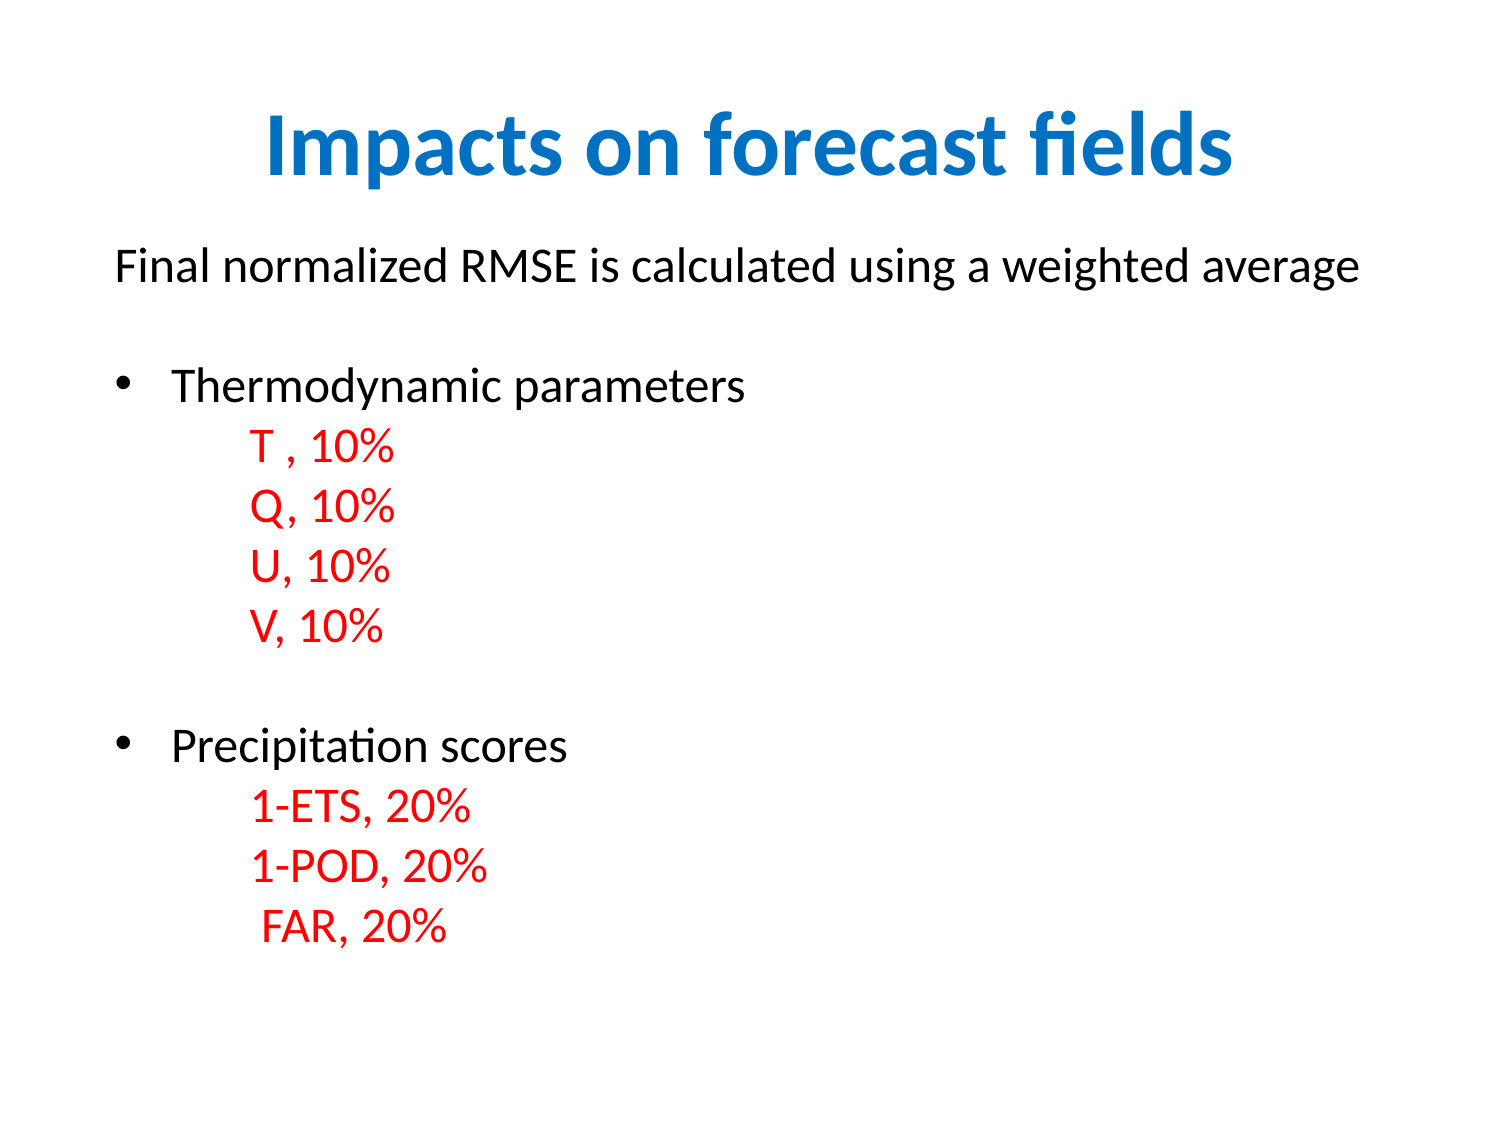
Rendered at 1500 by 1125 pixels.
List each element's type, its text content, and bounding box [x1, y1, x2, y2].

title Impacts on forecast fields [75, 45, 1425, 233]
text_box Final normalized RMSE is calculated using a weighted average Thermodynamic parameters T , 10% Q, 10% U, 10% V, 10% Precipitation scores 1-ETS, 20% 1-POD, 20% FAR, 20% [99, 224, 1438, 960]
